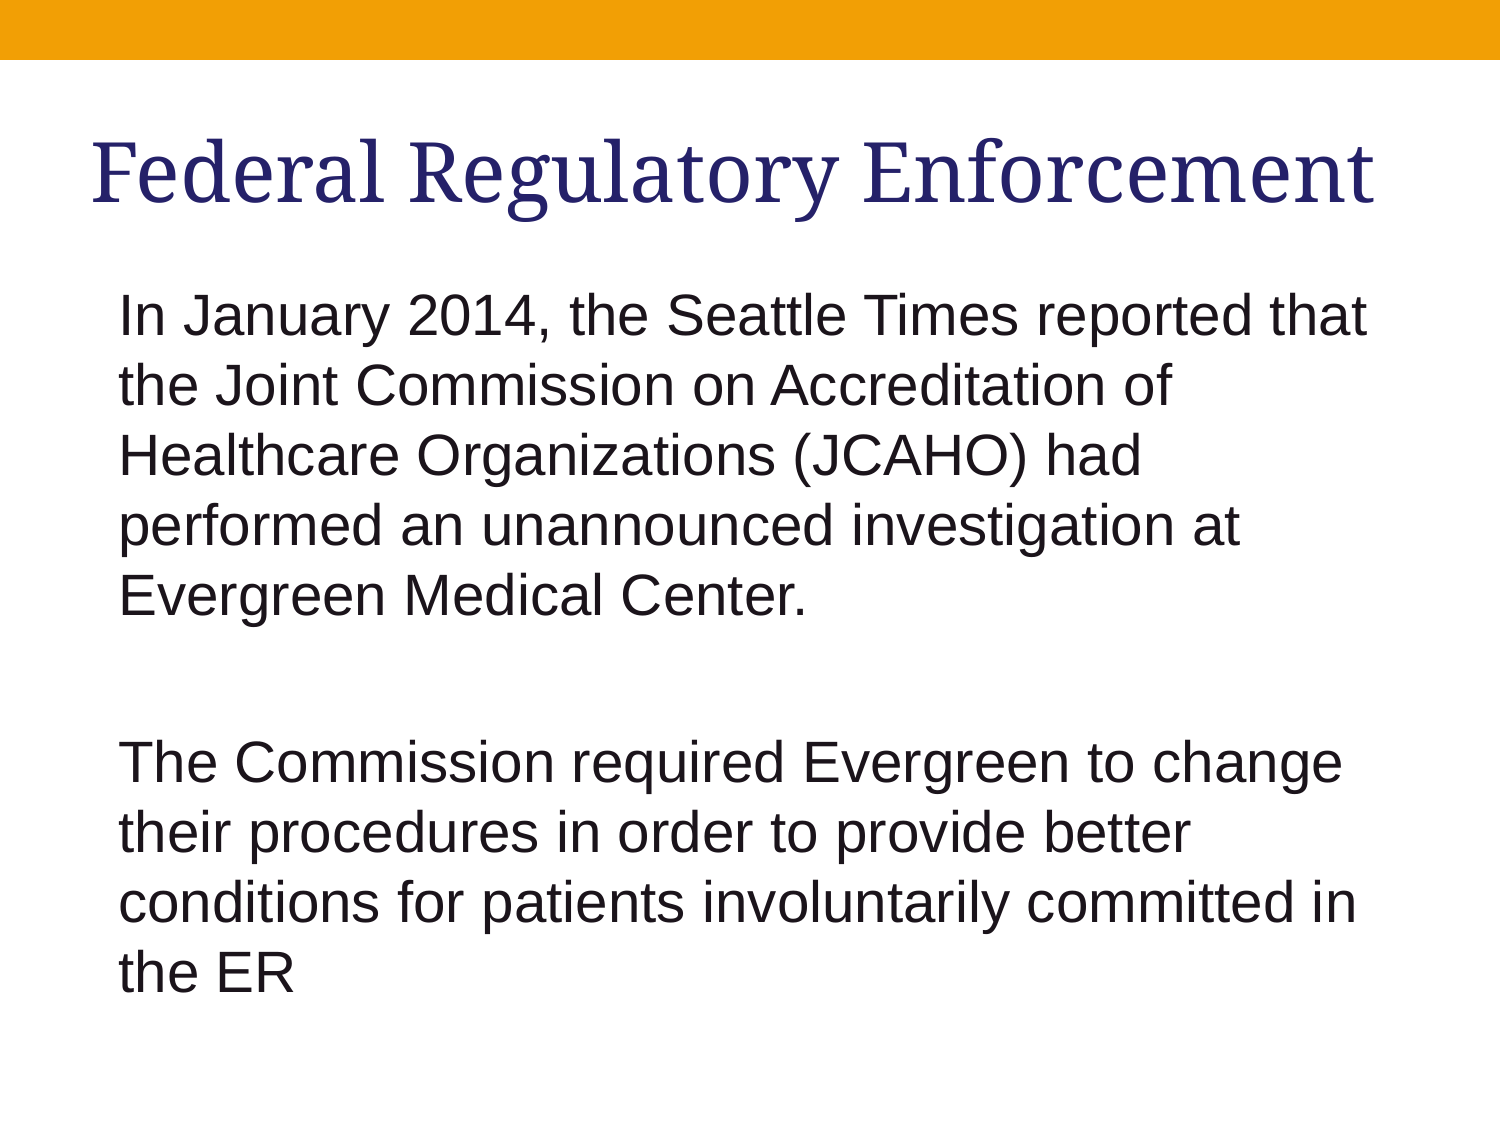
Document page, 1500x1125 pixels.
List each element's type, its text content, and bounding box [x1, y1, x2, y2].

title Federal Regulatory Enforcement [75, 87, 1425, 250]
list In January 2014, the Seattle Times reported that the Joint Commission on Accreditation of Healthcare Organizations (JCAHO) had performed an unannounced investigation at Evergreen Medical Center. The Commission required Evergreen to change their procedures in order to provide better conditions for patients involuntarily committed in the ER [75, 262, 1425, 1063]
